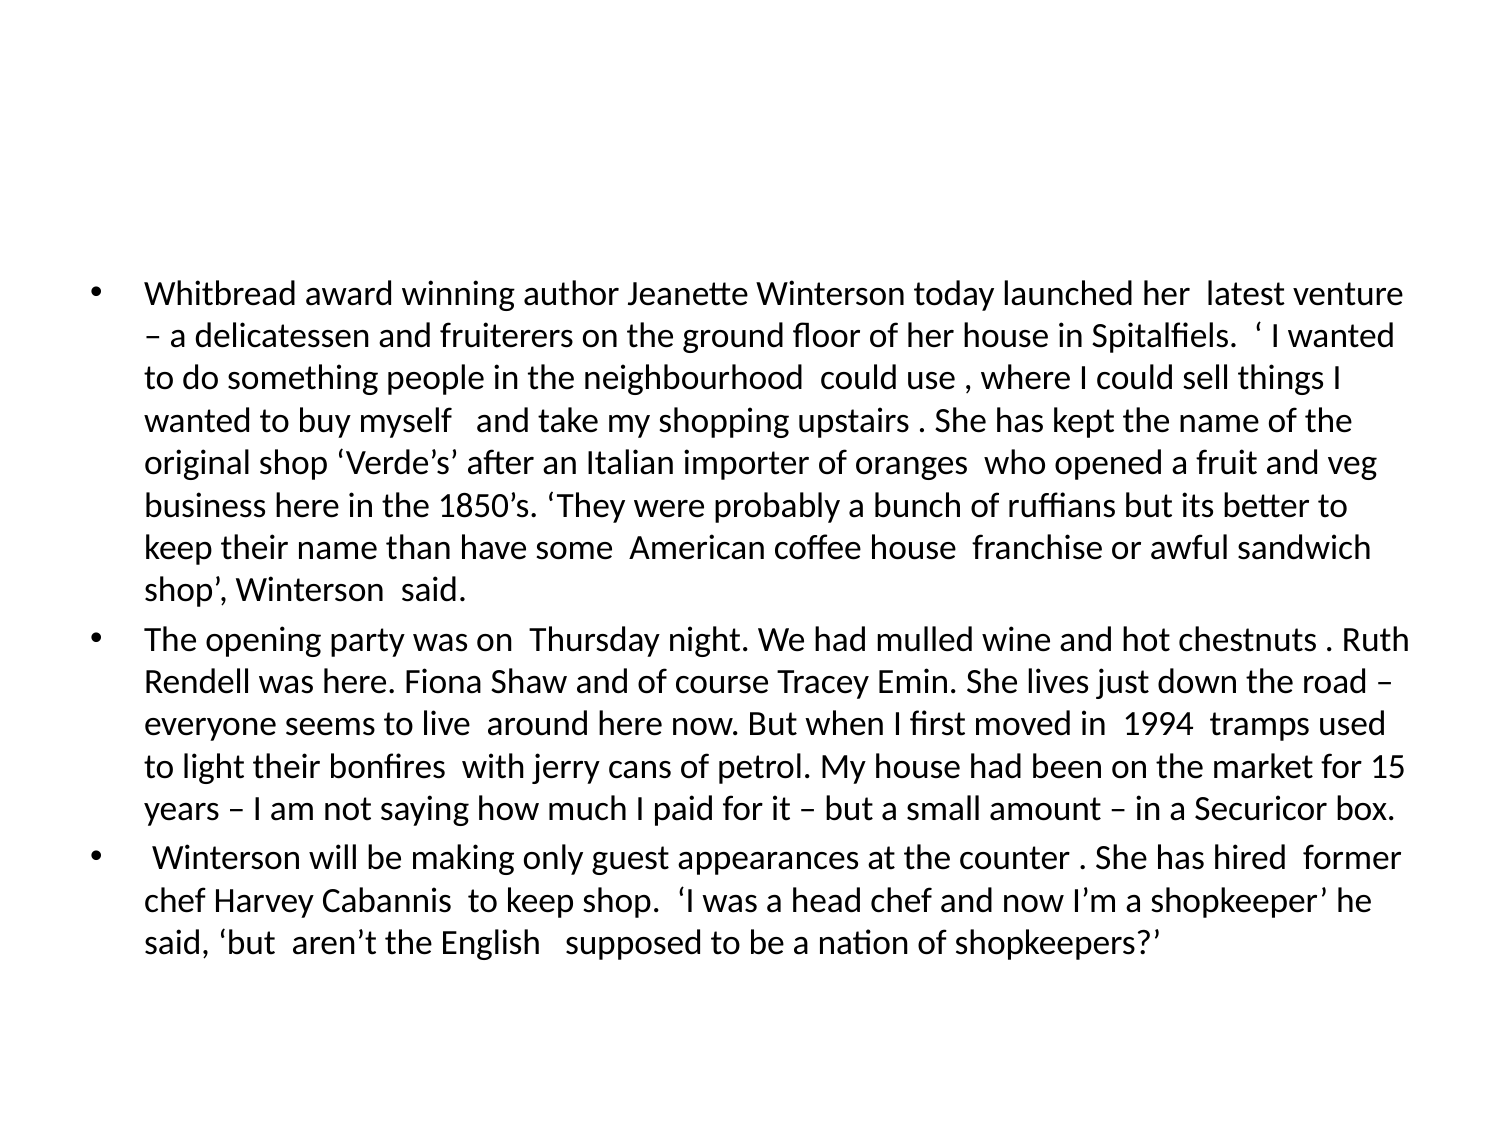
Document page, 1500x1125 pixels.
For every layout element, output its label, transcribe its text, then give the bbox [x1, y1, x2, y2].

list Whitbread award winning author Jeanette Winterson today launched her latest venture – a delicatessen and fruiterers on the ground floor of her house in Spitalfiels. ‘ I wanted to do something people in the neighbourhood could use , where I could sell things I wanted to buy myself and take my shopping upstairs . She has kept the name of the original shop ‘Verde’s’ after an Italian importer of oranges who opened a fruit and veg business here in the 1850’s. ‘They were probably a bunch of ruffians but its better to keep their name than have some American coffee house franchise or awful sandwich shop’, Winterson said. The opening party was on Thursday night. We had mulled wine and hot chestnuts . Ruth Rendell was here. Fiona Shaw and of course Tracey Emin. She lives just down the road – everyone seems to live around here now. But when I first moved in 1994 tramps used to light their bonfires with jerry cans of petrol. My house had been on the market for 15 years – I am not saying how much I paid for it – but a small amount – in a Securicor box. Winterson will be making only guest appearances at the counter . She has hired former chef Harvey Cabannis to keep shop. ‘I was a head chef and now I’m a shopkeeper’ he said, ‘but aren’t the English supposed to be a nation of shopkeepers?’ [75, 262, 1425, 1005]
